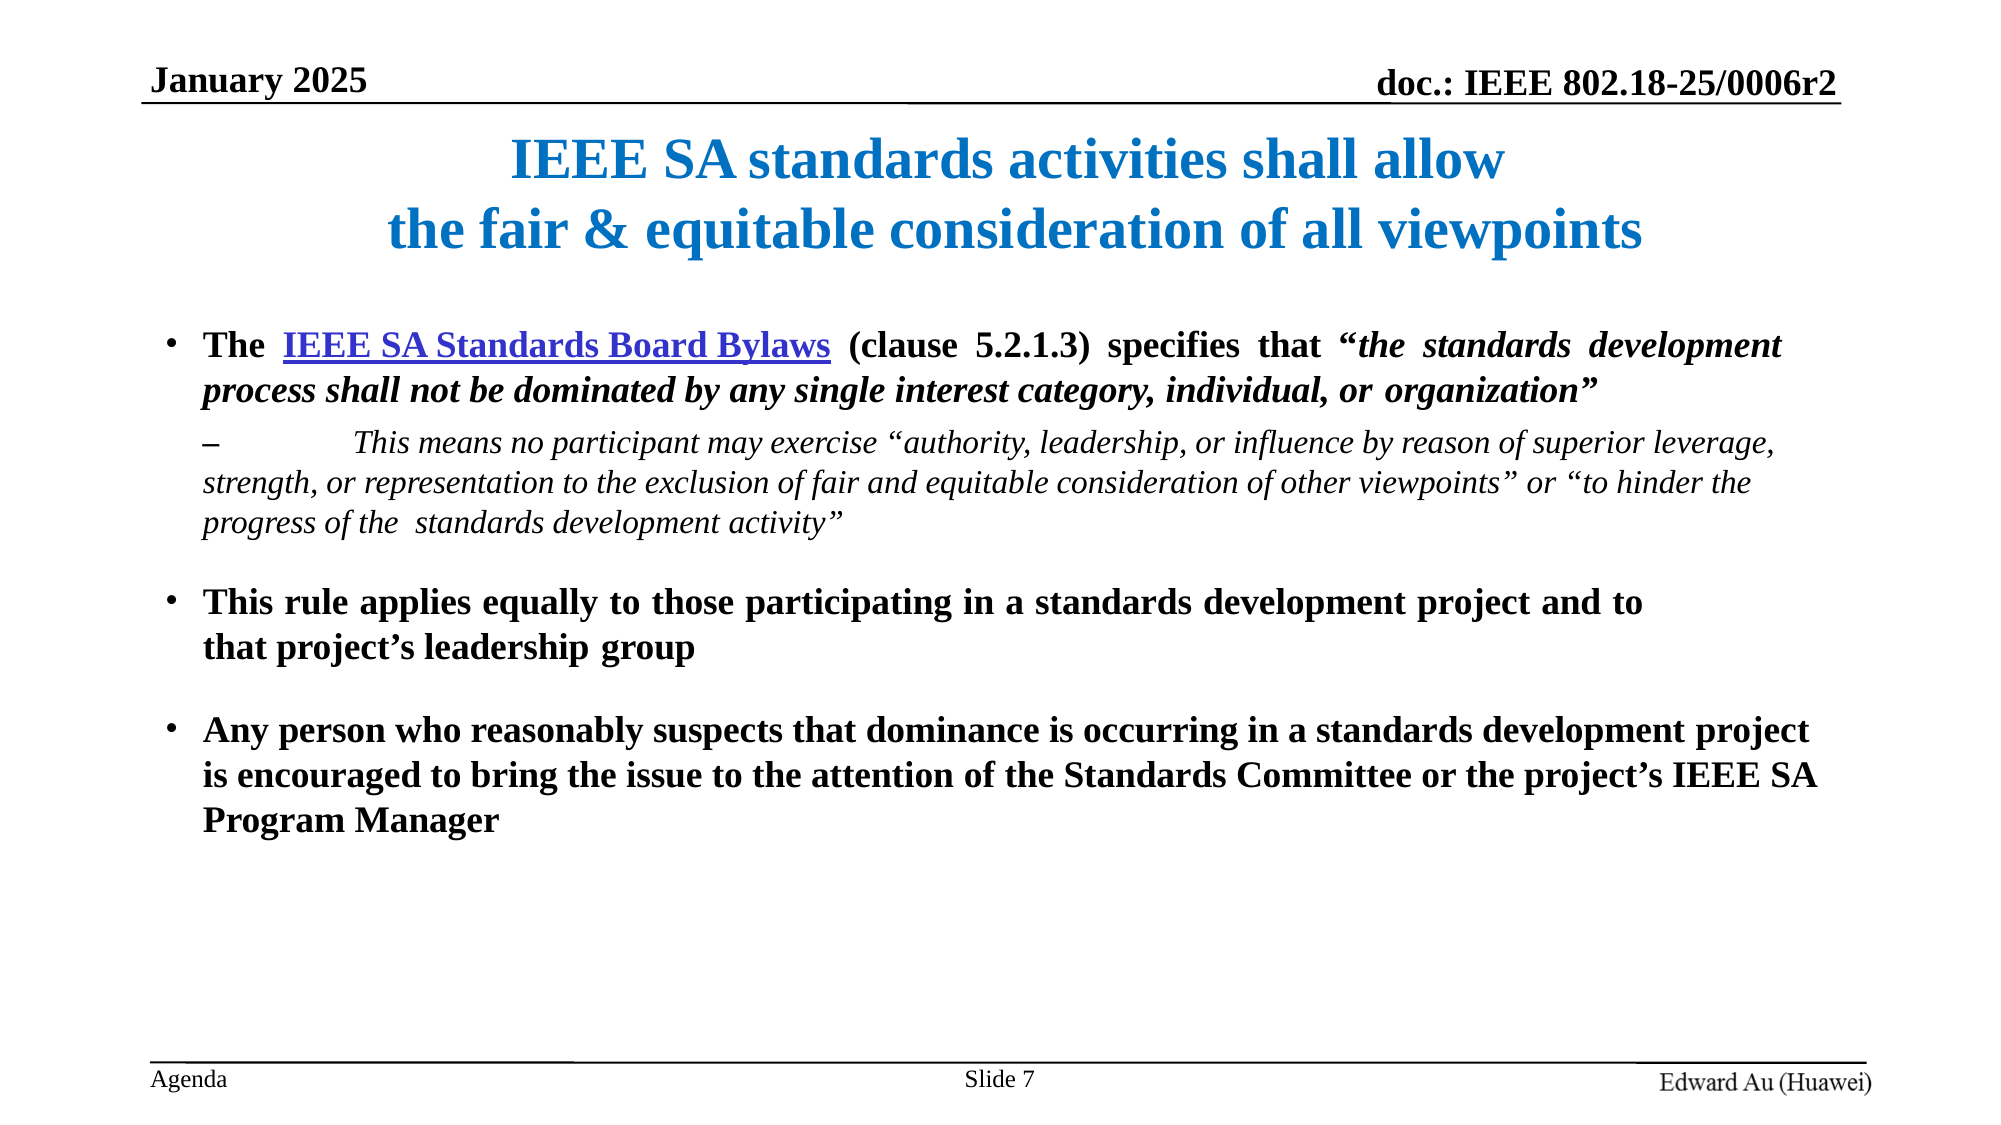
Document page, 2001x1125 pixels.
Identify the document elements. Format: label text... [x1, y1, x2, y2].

title IEEE SA standards activities shall allow the fair & equitable consideration of all viewpoints [162, 104, 1869, 276]
list The IEEE SA Standards Board Bylaws (clause 5.2.1.3) specifies that “the standards development process shall not be dominated by any single interest category, individual, or organization” – This means no participant may exercise “authority, leadership, or influence by reason of superior leverage, strength, or representation to the exclusion of fair and equitable consideration of other viewpoints” or “to hinder the progress of the standards development activity” This rule applies equally to those participating in a standards development project and to that project’s leadership group Any person who reasonably suspects that dominance is occurring in a standards development project is encouraged to bring the issue to the attention of the Standards Committee or the project’s IEEE SA Program Manager [149, 312, 1869, 988]
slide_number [149, 54, 651, 101]
picture [1174, 1058, 1887, 1113]
slide_number Slide 7 [933, 1061, 1067, 1123]
